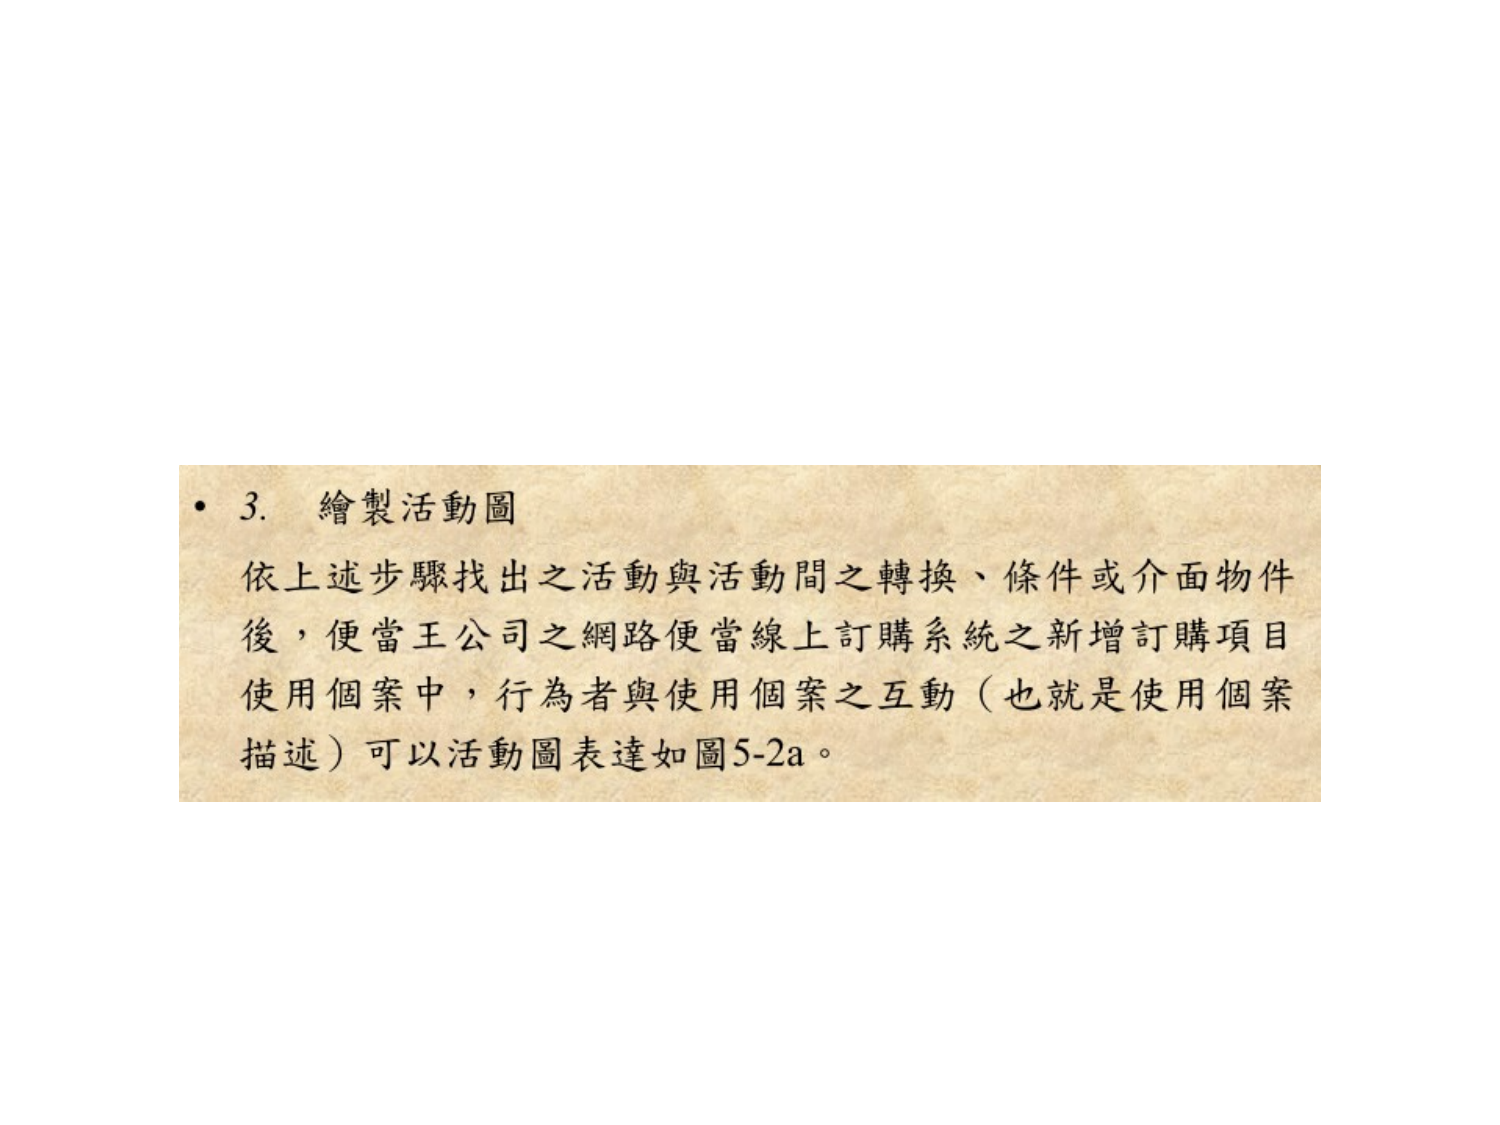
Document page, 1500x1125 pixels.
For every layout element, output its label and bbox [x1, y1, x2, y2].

list [179, 465, 1321, 802]
